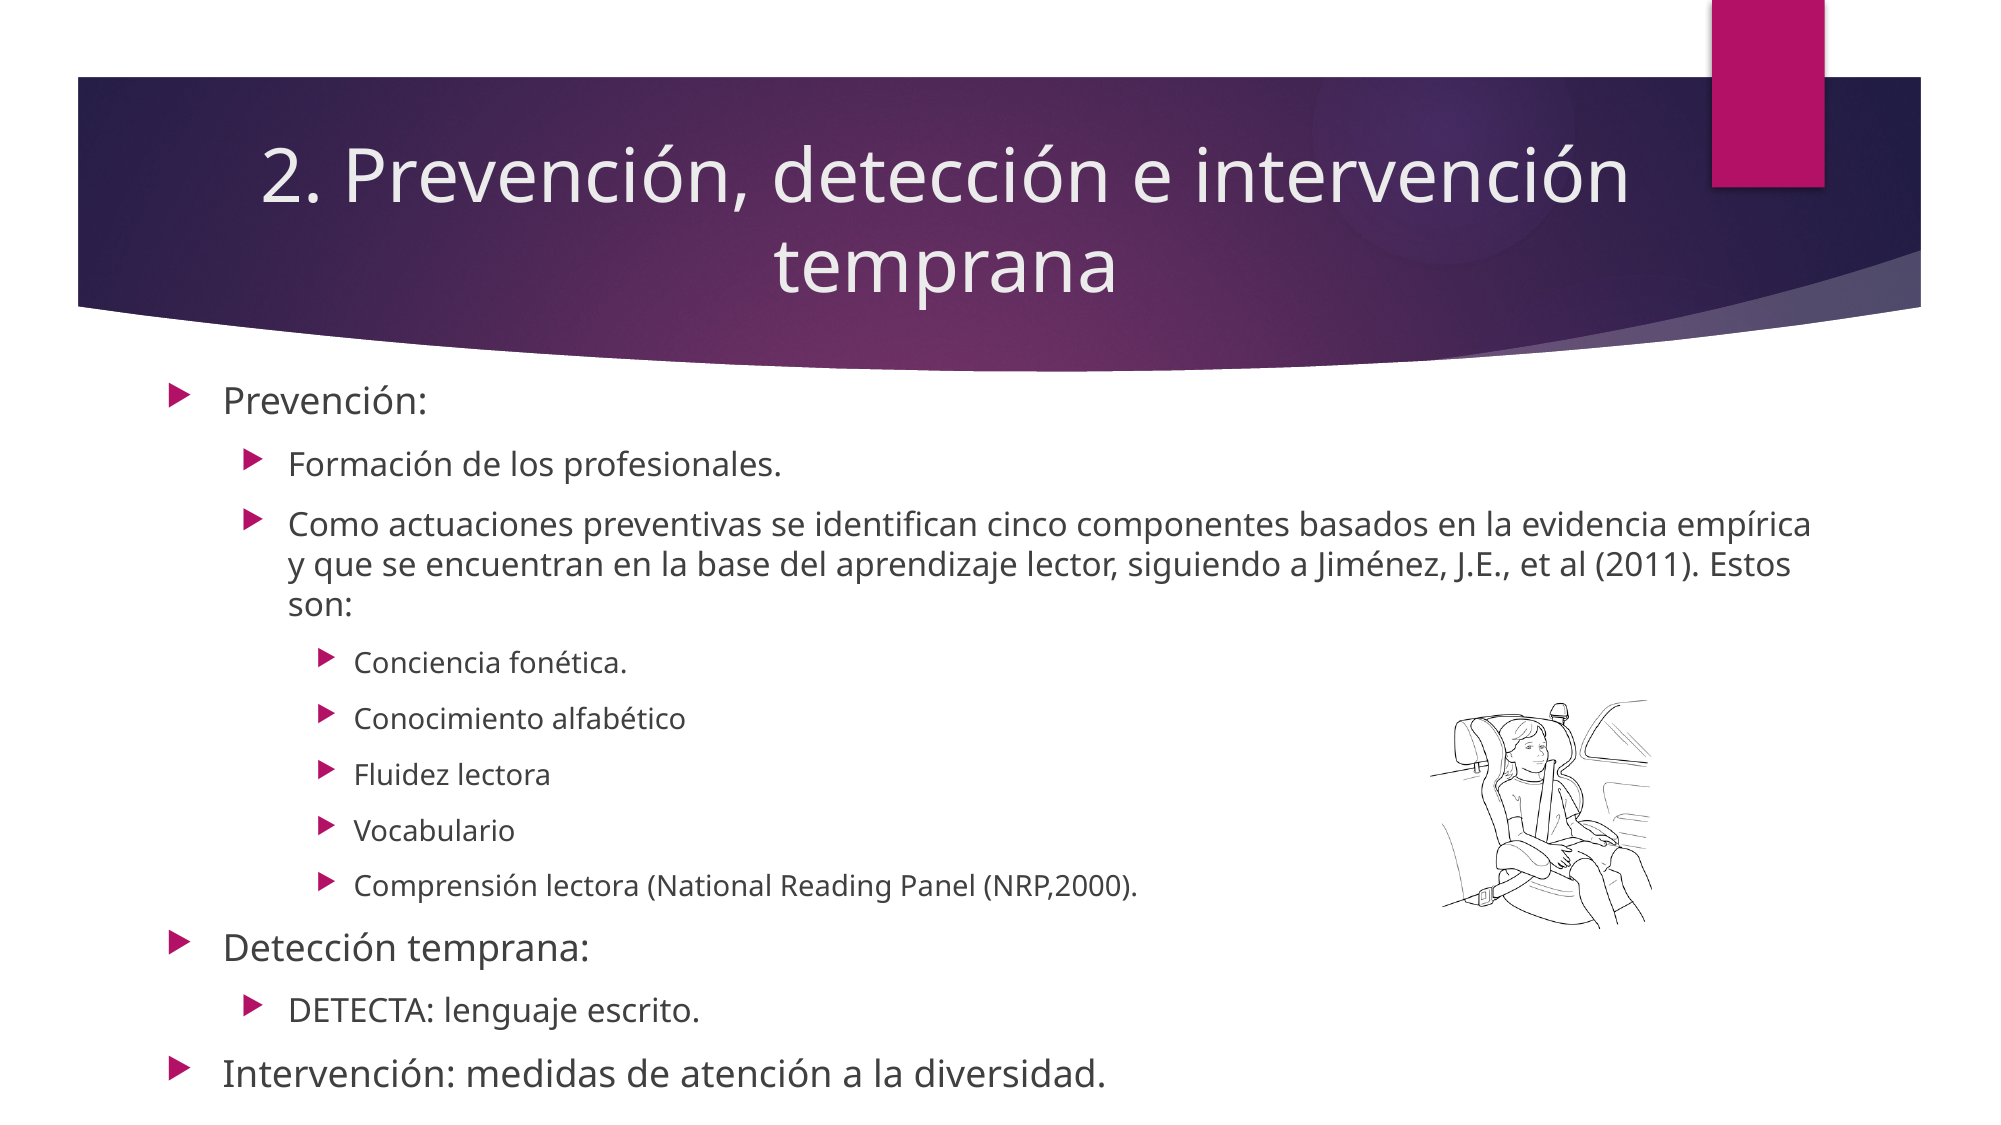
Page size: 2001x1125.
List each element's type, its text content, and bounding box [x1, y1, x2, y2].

picture [1430, 700, 1653, 930]
title 2. Prevención, detección e intervención temprana [99, 159, 1794, 276]
list Prevención: Formación de los profesionales. Como actuaciones preventivas se identifican cinco componentes basados en la evidencia empírica y que se encuentran en la base del aprendizaje lector, siguiendo a Jiménez, J.E., et al (2011). Estos son: Conciencia fonética. Conocimiento alfabético Fluidez lectora Vocabulario Comprensión lectora (National Reading Panel (NRP,2000). Detección temprana: DETECTA: lenguaje escrito. Intervención: medidas de atención a la diversidad. [151, 369, 1849, 1125]
